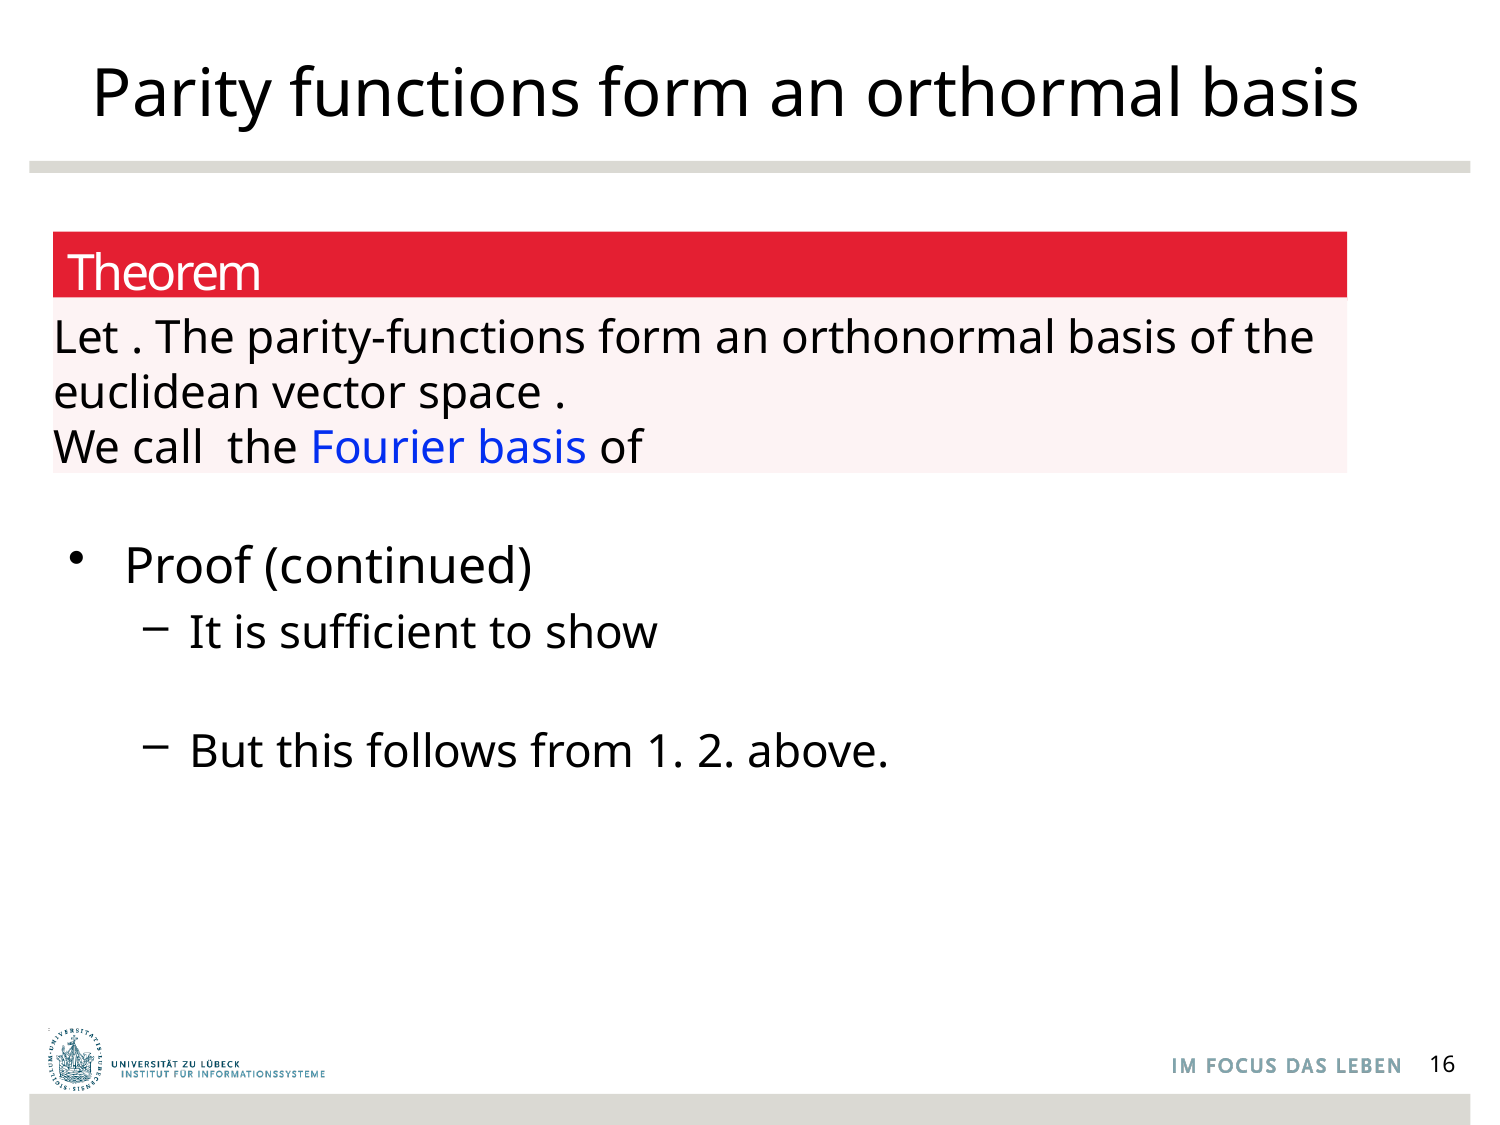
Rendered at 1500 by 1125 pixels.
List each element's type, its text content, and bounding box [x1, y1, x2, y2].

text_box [52, 231, 1348, 491]
slide_number 16 [1305, 1050, 1471, 1083]
title Parity functions form an orthormal basis [76, 42, 1427, 126]
picture [1173, 1058, 1305, 1073]
